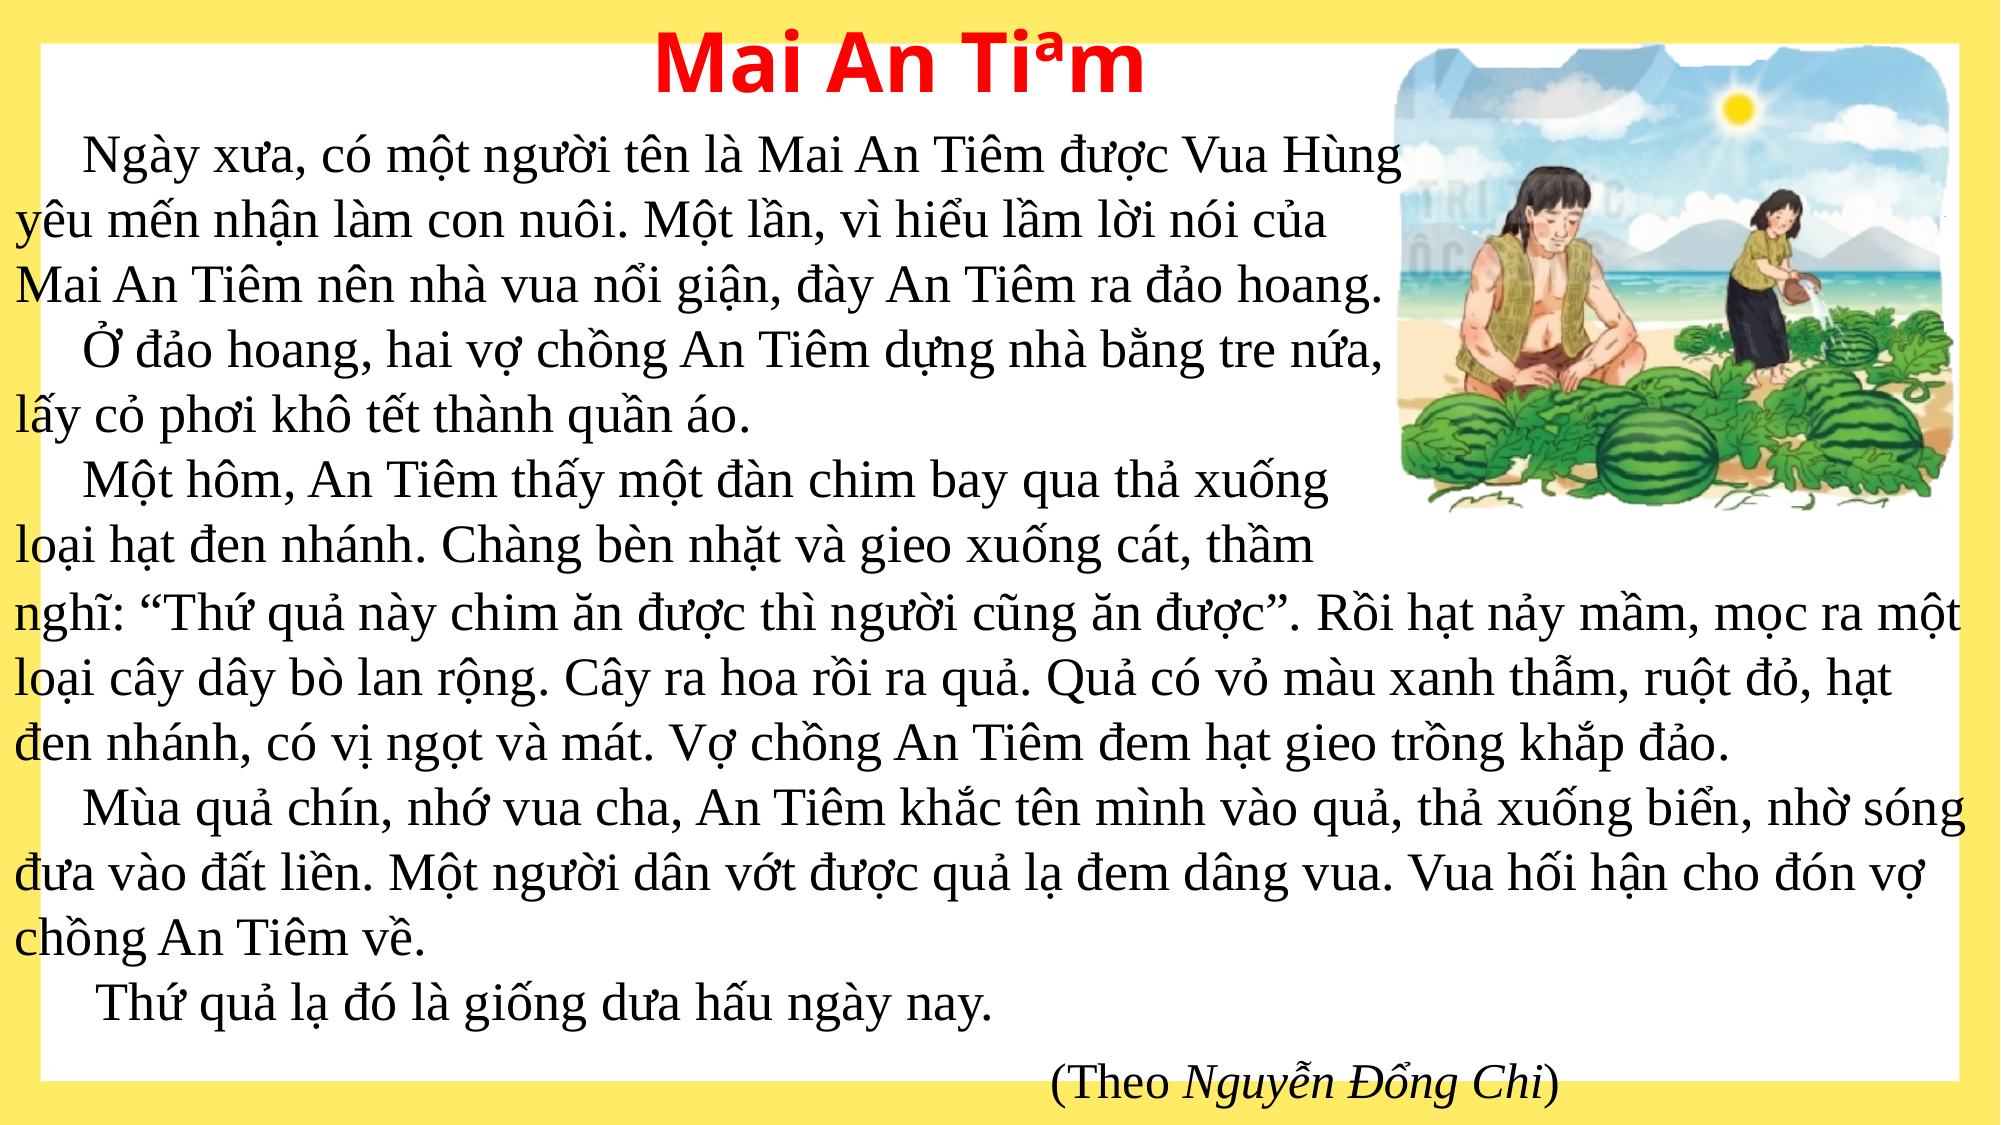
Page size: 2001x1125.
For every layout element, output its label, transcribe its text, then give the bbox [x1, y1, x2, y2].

text_box nghĩ: “Thứ quả này chim ăn được thì người cũng ăn được”. Rồi hạt nảy mầm, mọc ra một loại cây dây bò lan rộng. Cây ra hoa rồi ra quả. Quả có vỏ màu xanh thẫm, ruột đỏ, hạt đen nhánh, có vị ngọt và mát. Vợ chồng An Tiêm đem hạt gieo trồng khắp đảo. Mùa quả chín, nhớ vua cha, An Tiêm khắc tên mình vào quả, thả xuống biển, nhờ sóng đưa vào đất liền. Một người dân vớt được quả lạ đem dâng vua. Vua hối hận cho đón vợ chồng An Tiêm về. Thứ quả lạ đó là giống dưa hấu ngày nay. [0, 569, 2000, 1039]
picture [1381, 42, 1961, 518]
text_box (Theo Nguyễn Đổng Chi) [973, 1040, 1646, 1116]
text_box Ngày xưa, có một người tên là Mai An Tiêm được Vua Hùng yêu mến nhận làm con nuôi. Một lần, vì hiểu lầm lời nói của Mai An Tiêm nên nhà vua nổi giận, đày An Tiêm ra đảo hoang. Ở đảo hoang, hai vợ chồng An Tiêm dựng nhà bằng tre nứa, lấy cỏ phơi khô tết thành quần áo. Một hôm, An Tiêm thấy một đàn chim bay qua thả xuống loại hạt đen nhánh. Chàng bèn nhặt và gieo xuống cát, thầm [0, 111, 1441, 569]
text_box Mai An Tiªm [636, 1, 1205, 111]
